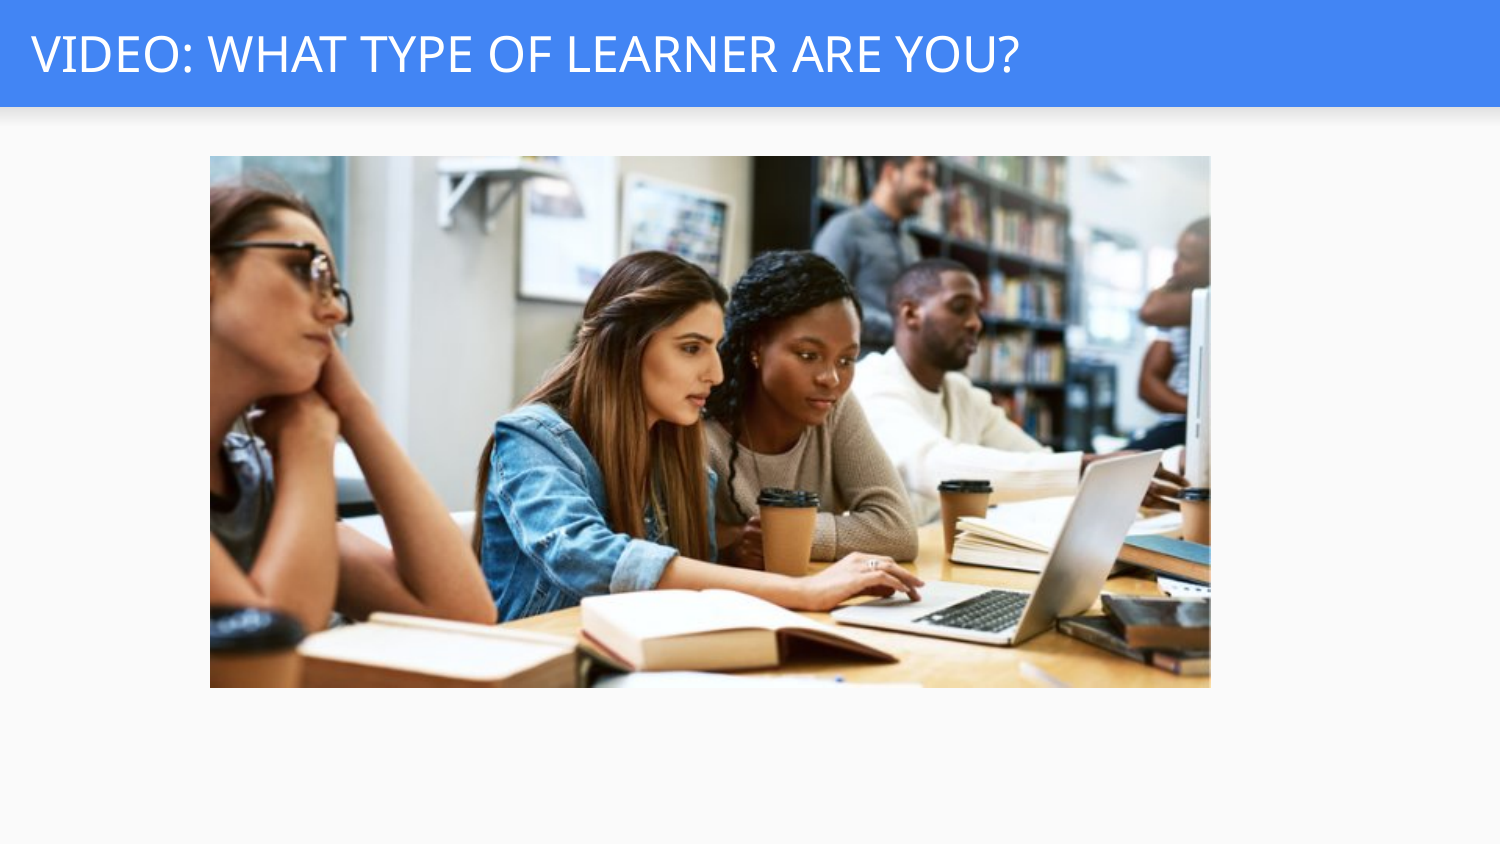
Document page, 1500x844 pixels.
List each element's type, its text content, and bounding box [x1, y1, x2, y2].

title VIDEO: WHAT TYPE OF LEARNER ARE YOU? [16, 2, 1464, 102]
picture [210, 155, 1211, 688]
